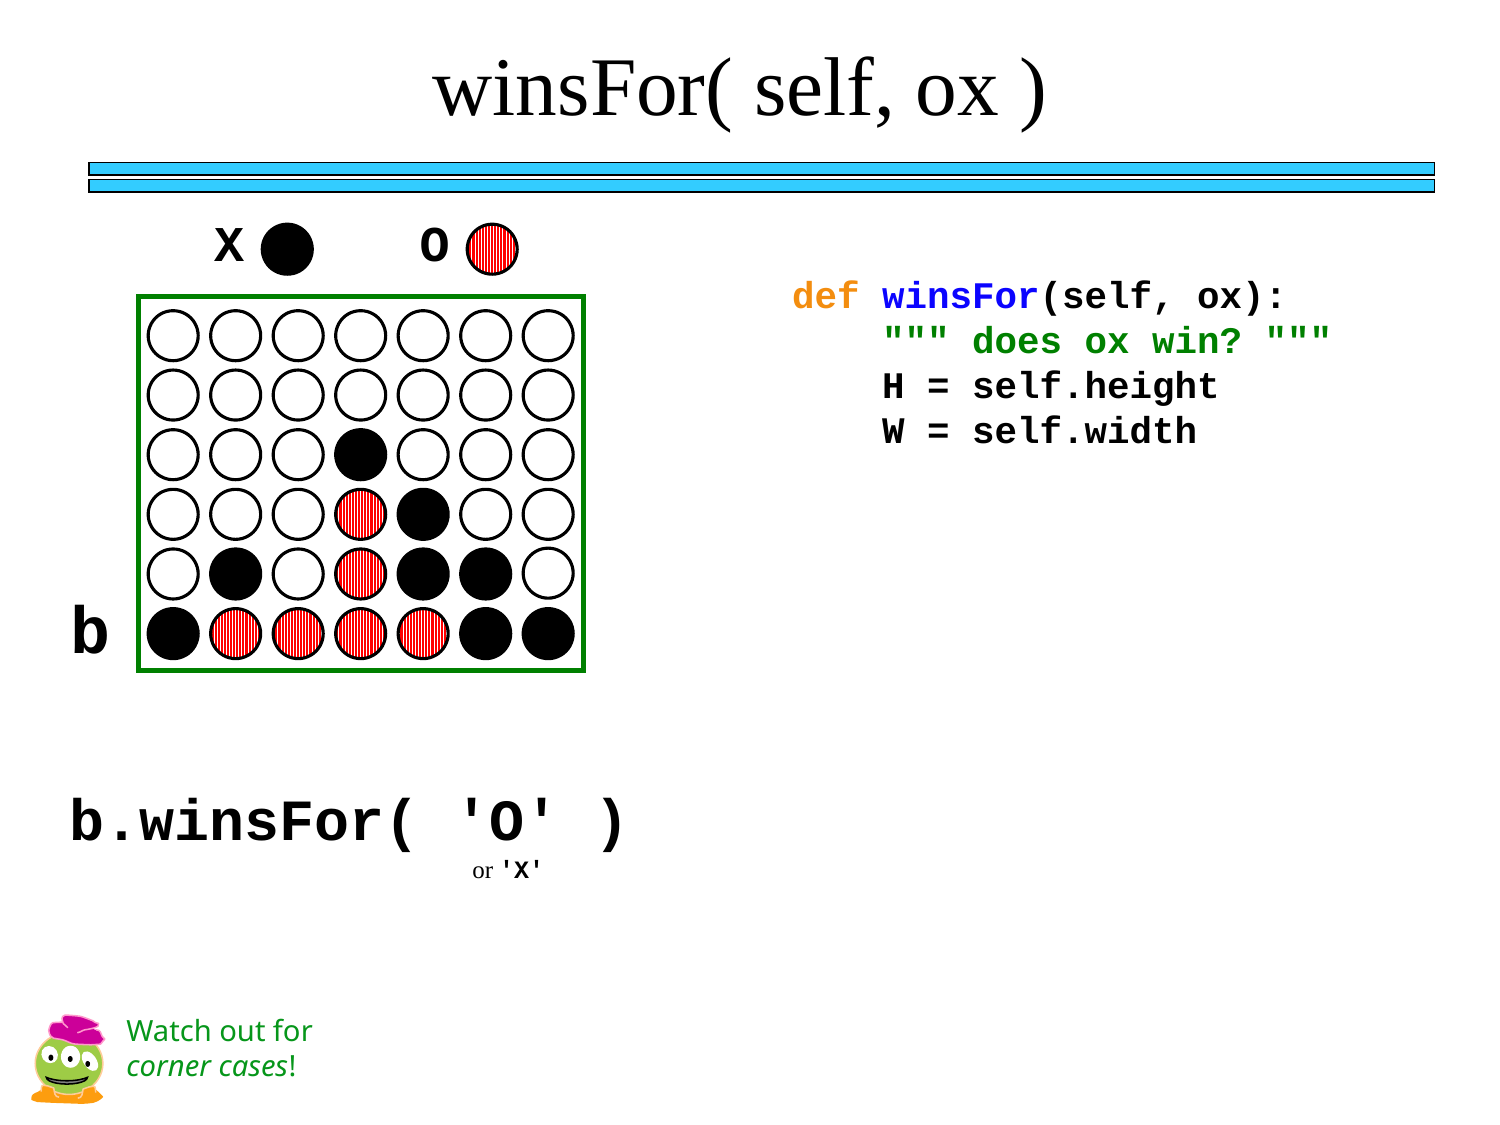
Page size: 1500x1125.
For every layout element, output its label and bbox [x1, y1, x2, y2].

text_box [777, 263, 1382, 549]
text_box [31, 1014, 106, 1104]
text_box [200, 24, 1282, 140]
text_box [88, 162, 1435, 193]
text_box [177, 204, 313, 280]
text_box [111, 1005, 387, 1090]
text_box [383, 204, 518, 280]
text_box [55, 296, 584, 675]
text_box [54, 774, 705, 891]
